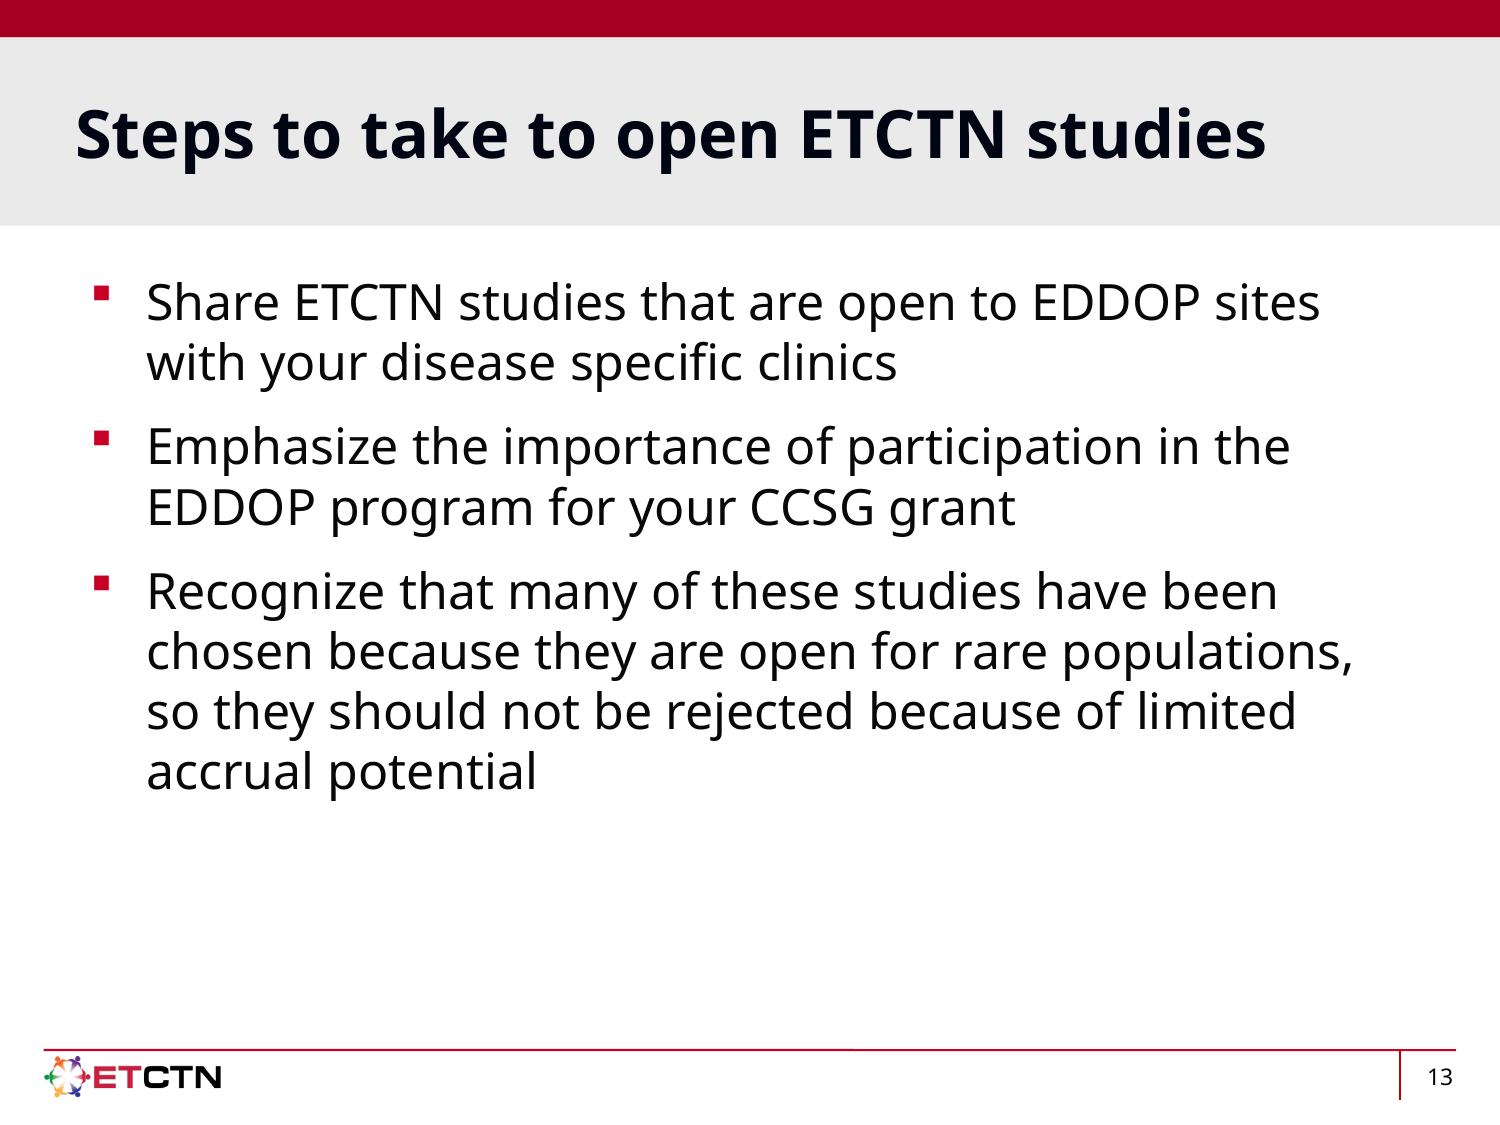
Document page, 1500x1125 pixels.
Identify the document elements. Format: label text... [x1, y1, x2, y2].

list Share ETCTN studies that are open to EDDOP sites with your disease specific clinics Emphasize the importance of participation in the EDDOP program for your CCSG grant Recognize that many of these studies have been chosen because they are open for rare populations, so they should not be rejected because of limited accrual potential [75, 262, 1425, 1005]
title Steps to take to open ETCTN studies [0, 37, 1500, 226]
picture [37, 1056, 238, 1099]
